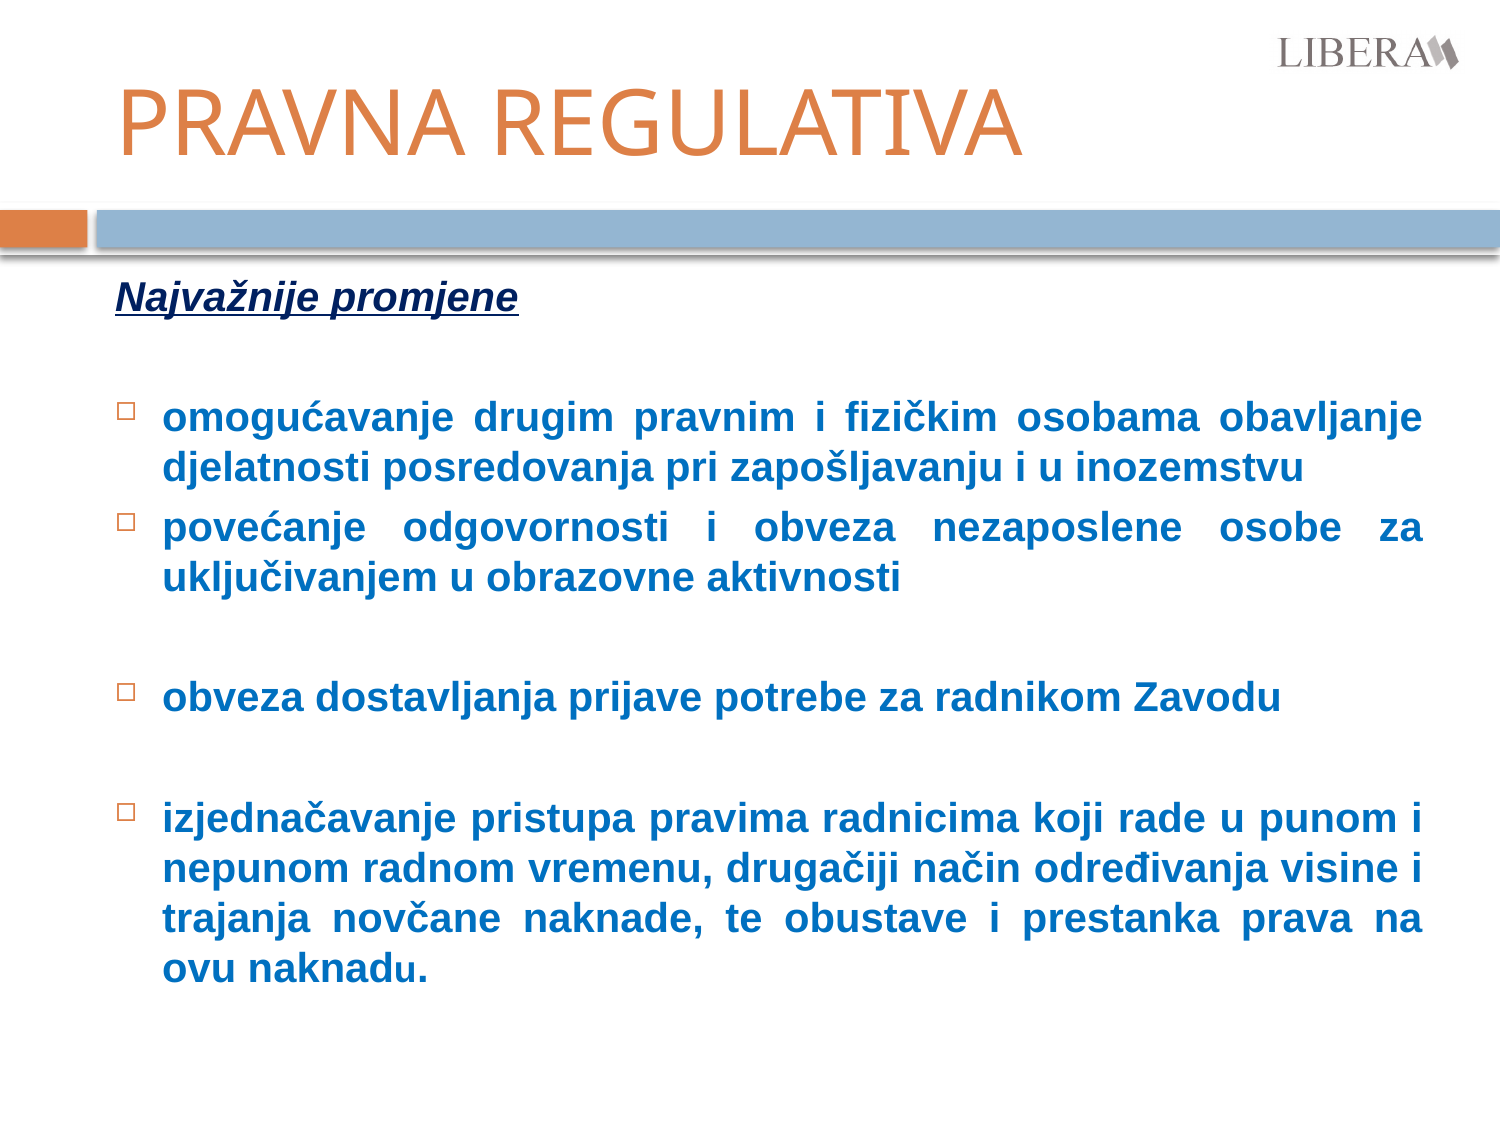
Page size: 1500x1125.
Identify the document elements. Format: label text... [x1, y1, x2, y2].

title PRAVNA REGULATIVA [100, 37, 1438, 200]
list Najvažnije promjene omogućavanje drugim pravnim i fizičkim osobama obavljanje djelatnosti posredovanja pri zapošljavanju i u inozemstvu povećanje odgovornosti i obveza nezaposlene osobe za uključivanjem u obrazovne aktivnosti obveza dostavljanja prijave potrebe za radnikom Zavodu izjednačavanje pristupa pravima radnicima koji rade u punom i nepunom radnom vremenu, drugačiji način određivanja visine i trajanja novčane naknade, te obustave i prestanka prava na ovu naknadu. [100, 262, 1438, 1000]
